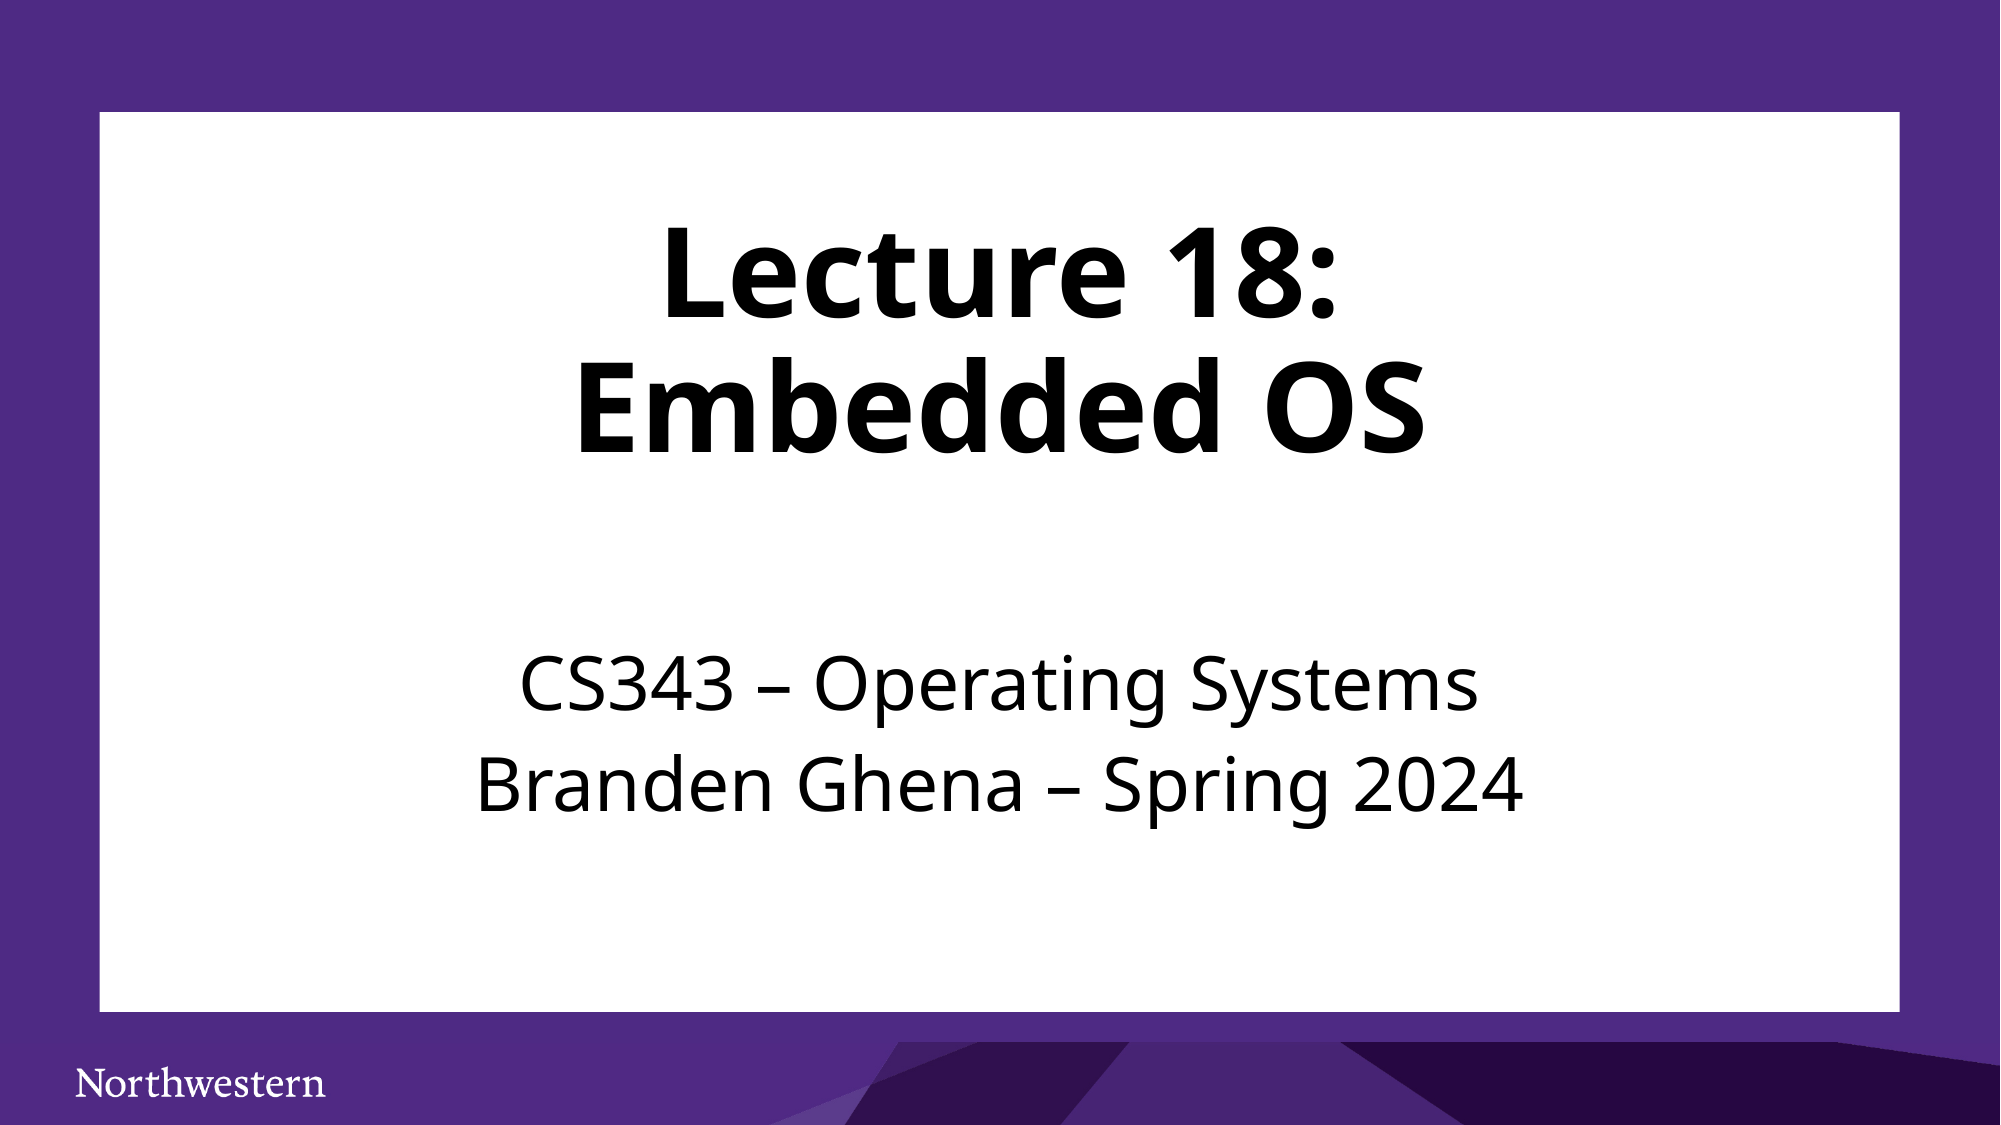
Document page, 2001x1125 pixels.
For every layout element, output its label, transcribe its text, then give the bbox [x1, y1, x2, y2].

title Lecture 18: Embedded OS [99, 112, 1900, 488]
picture [0, 1042, 2000, 1125]
subtitle CS343 – Operating Systems Branden Ghena – Spring 2024 [99, 637, 1900, 863]
